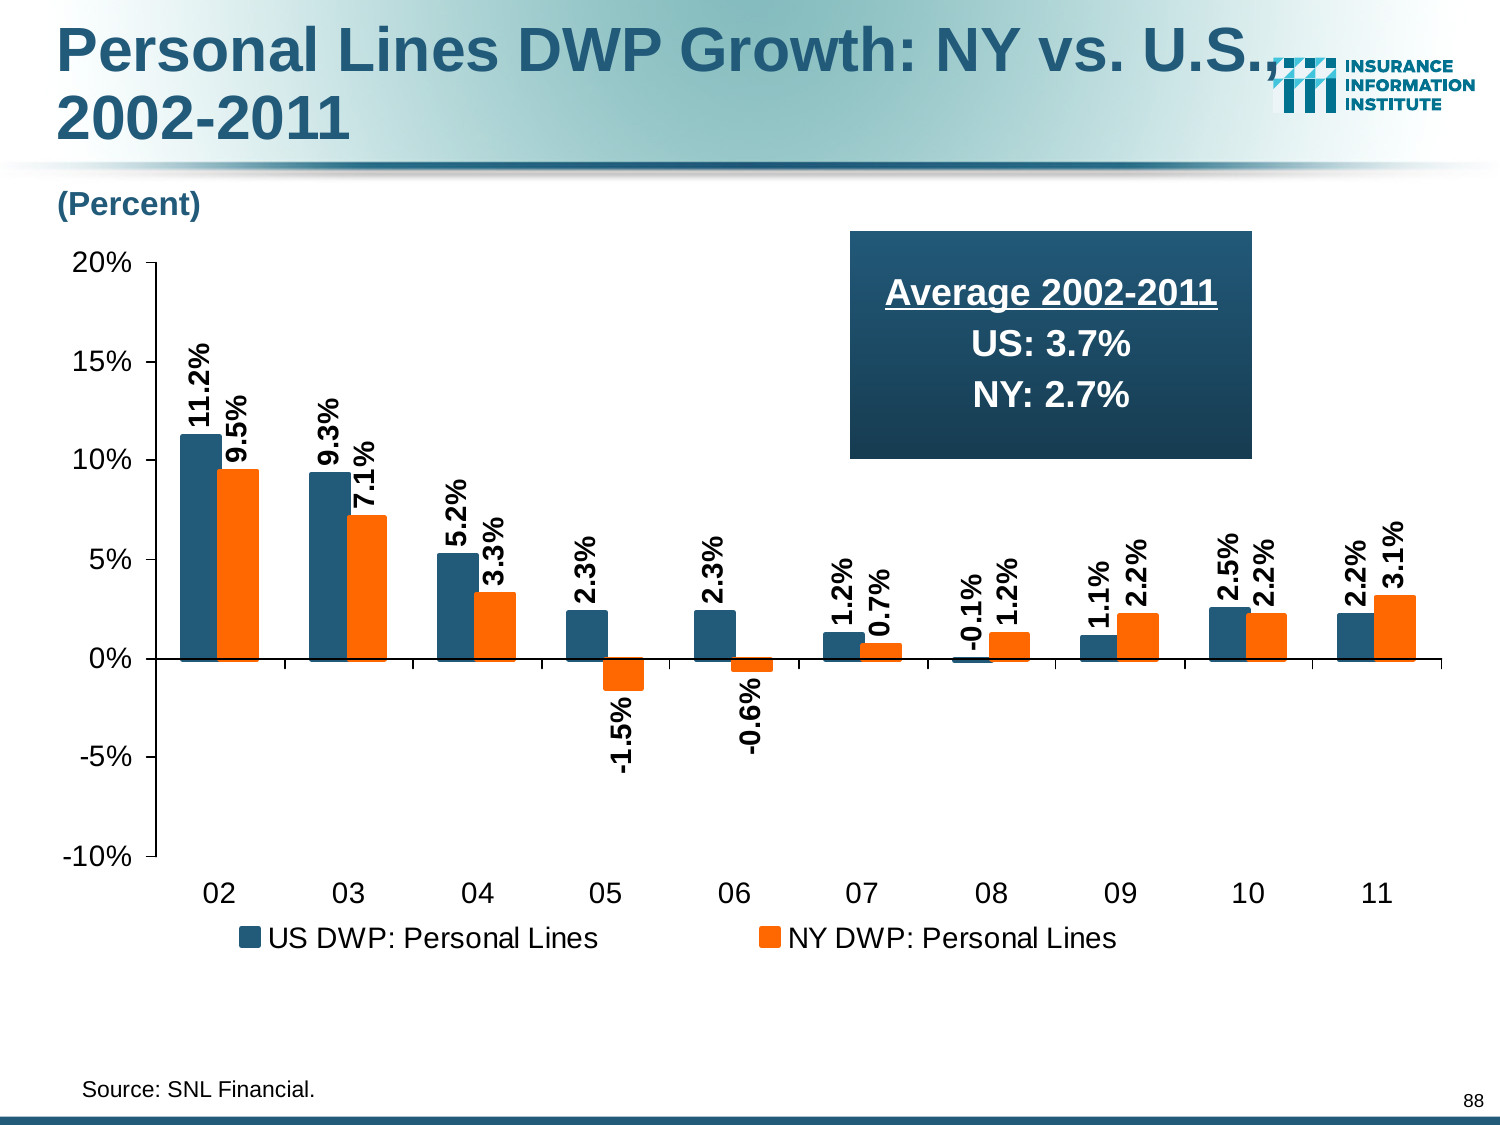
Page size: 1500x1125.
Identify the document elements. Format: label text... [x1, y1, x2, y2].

title Personal Lines DWP Growth: NY vs. U.S., 2002-2011 [48, 14, 1298, 157]
text_box Source: SNL Financial. [0, 1077, 1242, 1125]
text_box (Percent) [56, 186, 1406, 211]
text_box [49, 212, 1456, 964]
text_box 88 [1410, 1091, 1485, 1111]
picture [0, 0, 1500, 189]
